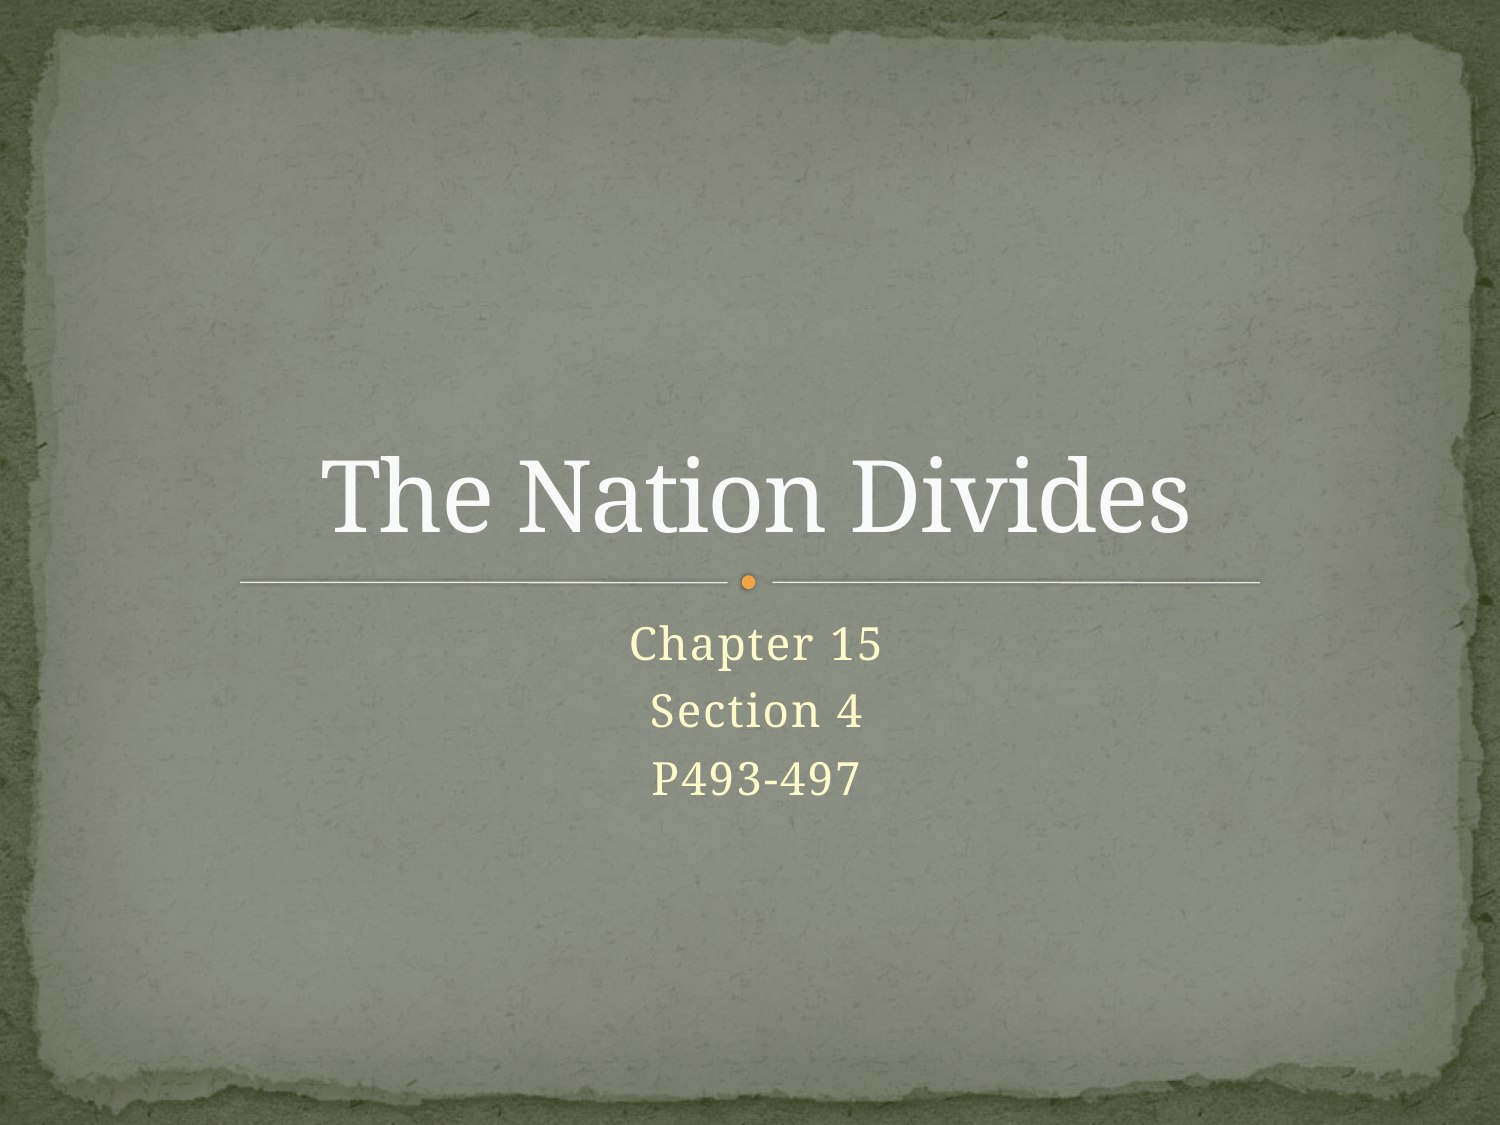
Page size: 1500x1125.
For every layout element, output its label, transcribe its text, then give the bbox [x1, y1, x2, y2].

title The Nation Divides [74, 235, 1438, 561]
subtitle Chapter 15 Section 4 P493-497 [75, 606, 1438, 795]
